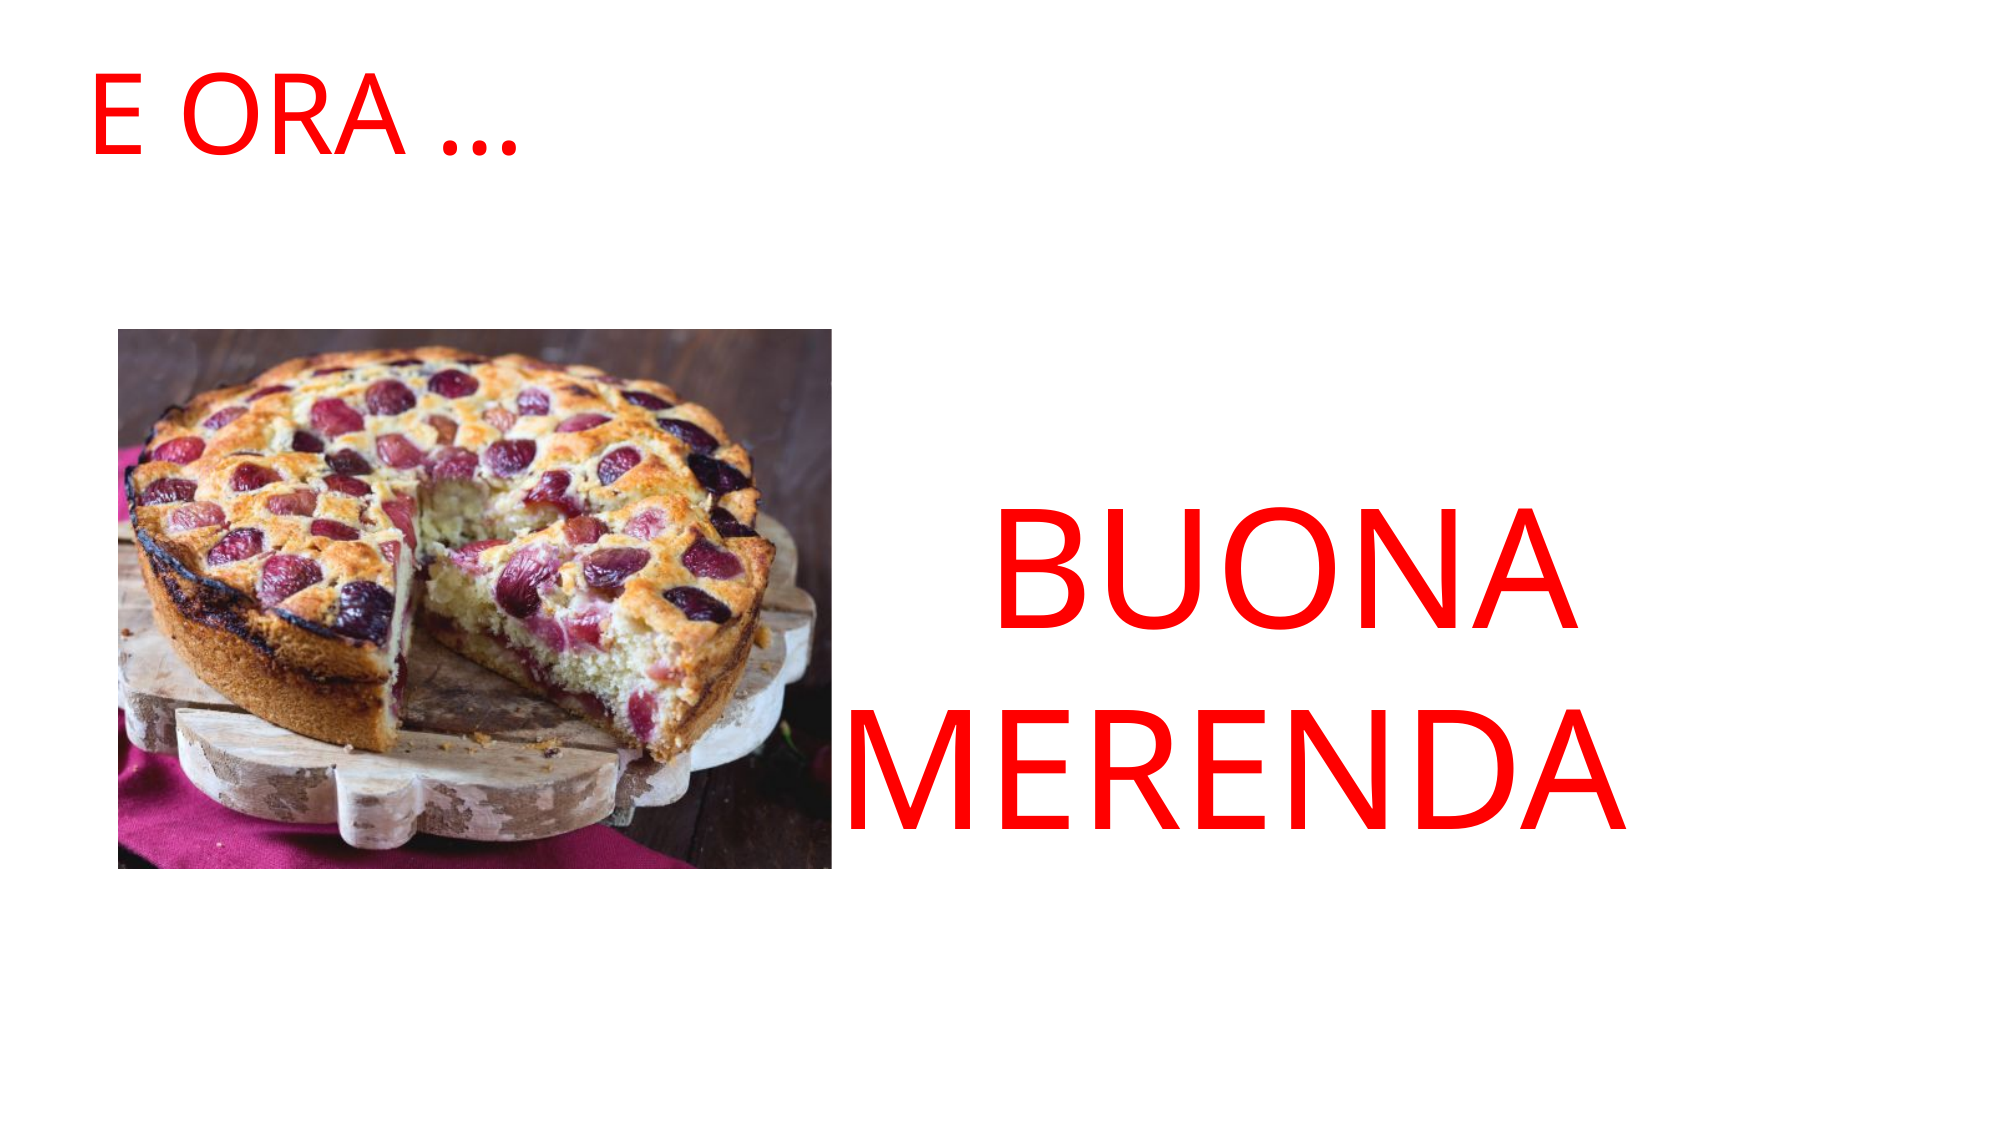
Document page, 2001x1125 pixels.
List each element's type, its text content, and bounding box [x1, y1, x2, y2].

picture [118, 329, 832, 869]
subtitle E ORA … BUONA MERENDA [70, 50, 1916, 1069]
